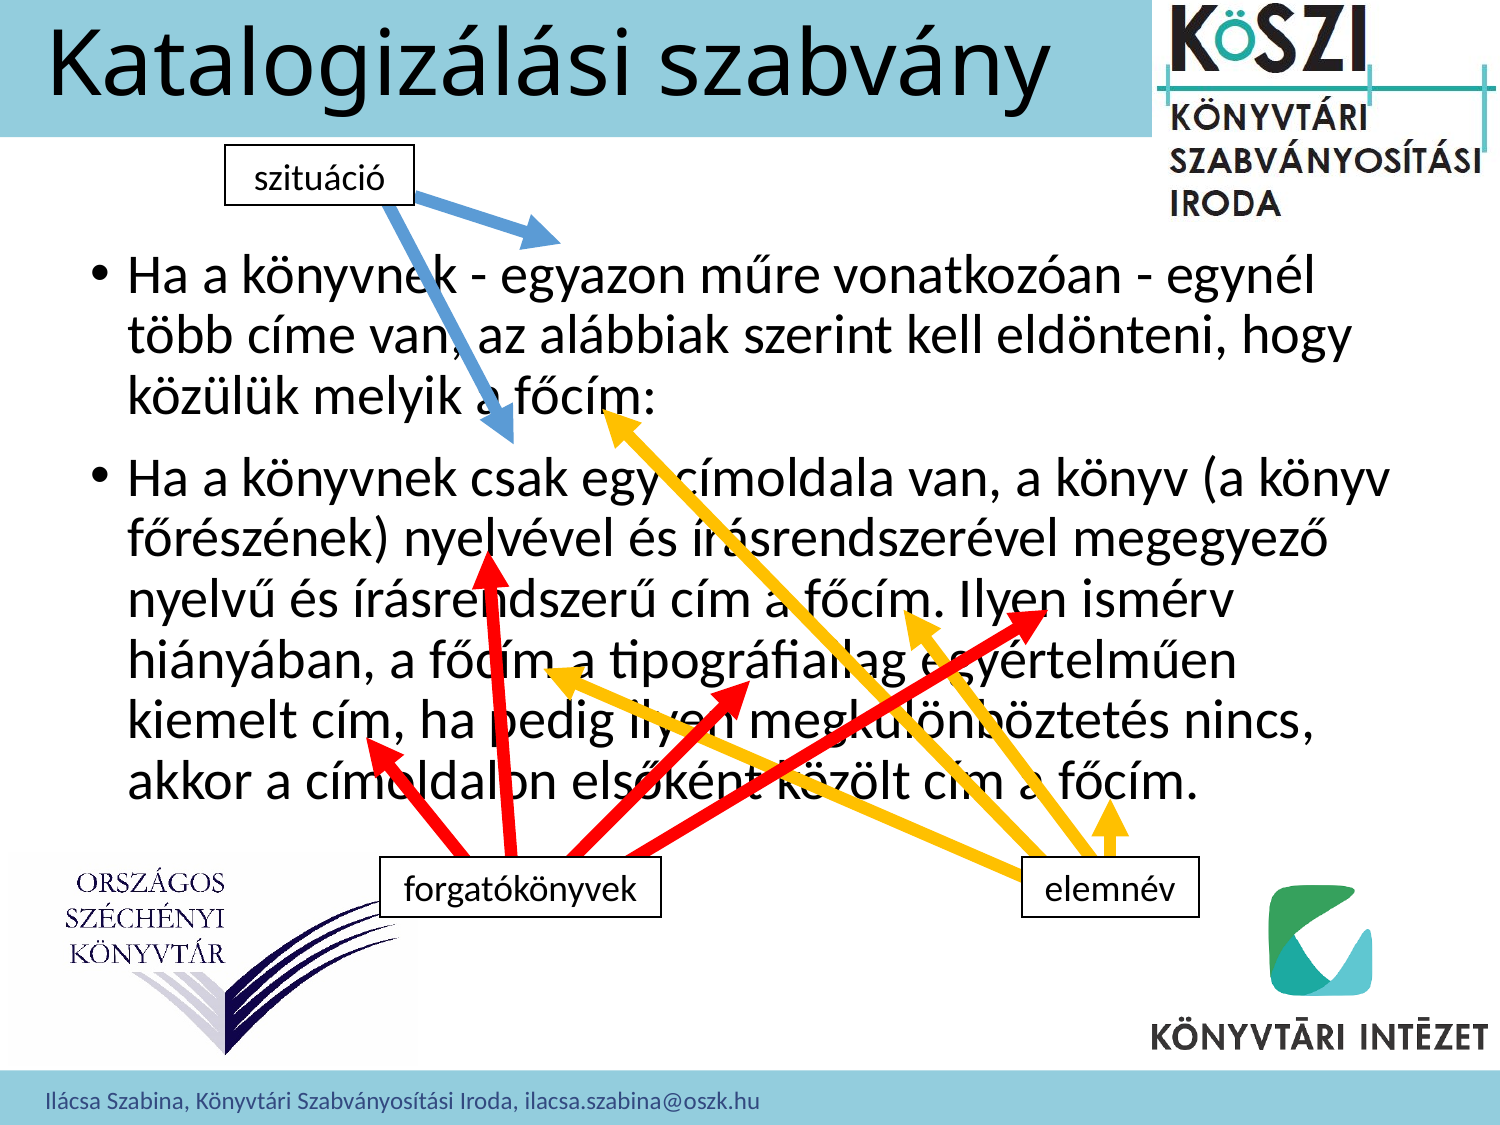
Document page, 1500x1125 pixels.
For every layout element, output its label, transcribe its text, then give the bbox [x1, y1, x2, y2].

picture [8, 852, 418, 1066]
text_box szituáció [224, 144, 415, 206]
list Ha a könyvnek - egyazon műre vonatkozóan - egynél több címe van, az alábbiak szerint kell eldönteni, hogy közülük melyik a főcím: Ha a könyvnek csak egy címoldala van, a könyv (a könyv főrészének) nyelvével és írásrendszerével megegyező nyelvű és írásrendszerű cím a főcím. Ilyen ismérv hiányában, a főcím a tipográfiailag egyértelműen kiemelt cím, ha pedig ilyen megkülönböztetés nincs, akkor a címoldalon elsőként közölt cím a főcím. [75, 237, 1425, 838]
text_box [365, 737, 488, 888]
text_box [414, 196, 561, 244]
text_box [1069, 609, 1093, 860]
picture [1152, 885, 1488, 1050]
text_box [487, 550, 514, 888]
text_box forgatókönyvek [379, 856, 662, 918]
title Katalogizálási szabvány [30, 20, 1140, 110]
text_box elemnév [1021, 856, 1200, 918]
picture [1152, 0, 1500, 222]
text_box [543, 680, 750, 888]
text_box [543, 668, 584, 680]
footer Ilácsa Szabina, Könyvtári Szabványosítási Iroda, ilacsa.szabina@oszk.hu [29, 1079, 1202, 1120]
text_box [584, 609, 1049, 888]
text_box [602, 408, 1069, 888]
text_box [383, 196, 514, 445]
